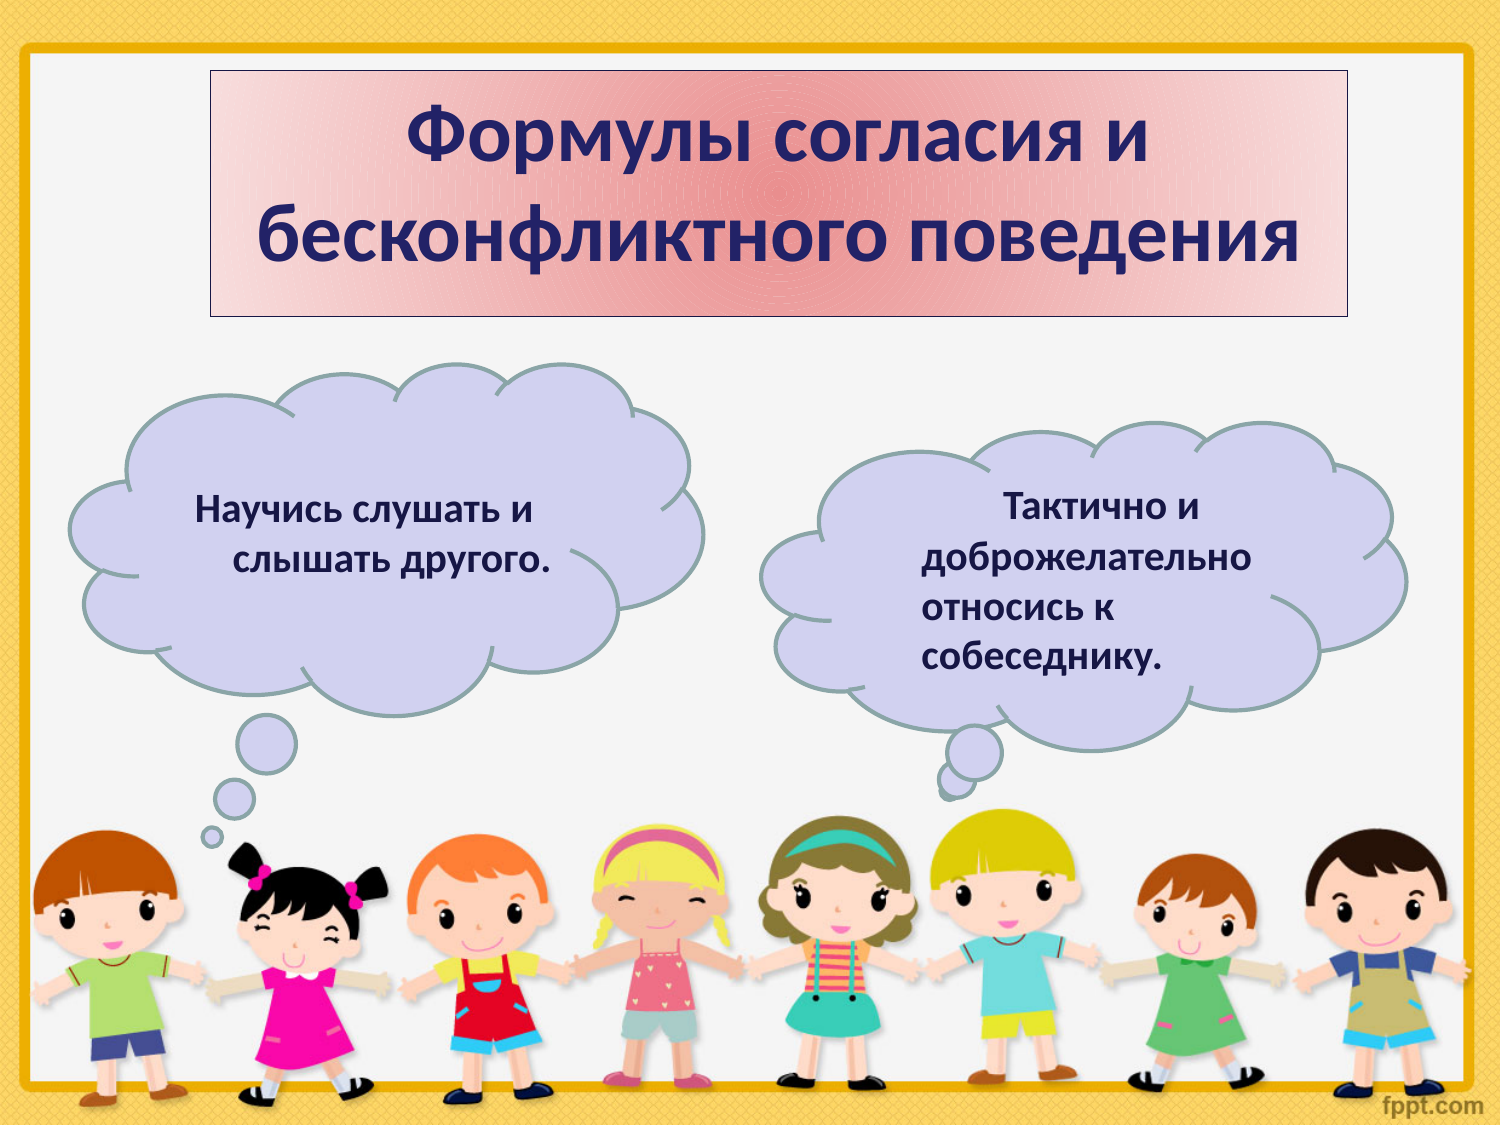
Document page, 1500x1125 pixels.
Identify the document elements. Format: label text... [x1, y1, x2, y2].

text_box Научись слушать и слышать другого. [212, 777, 257, 821]
text_box Тактично и доброжелательно относись к собеседнику. [759, 420, 1409, 803]
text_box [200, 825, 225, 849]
text_box Научись слушать и слышать другого. [235, 712, 299, 776]
text_box Формулы согласия и бесконфликтного поведения [210, 70, 1348, 317]
text_box Научись слушать и слышать другого. [67, 362, 706, 719]
picture [0, 0, 1500, 1125]
